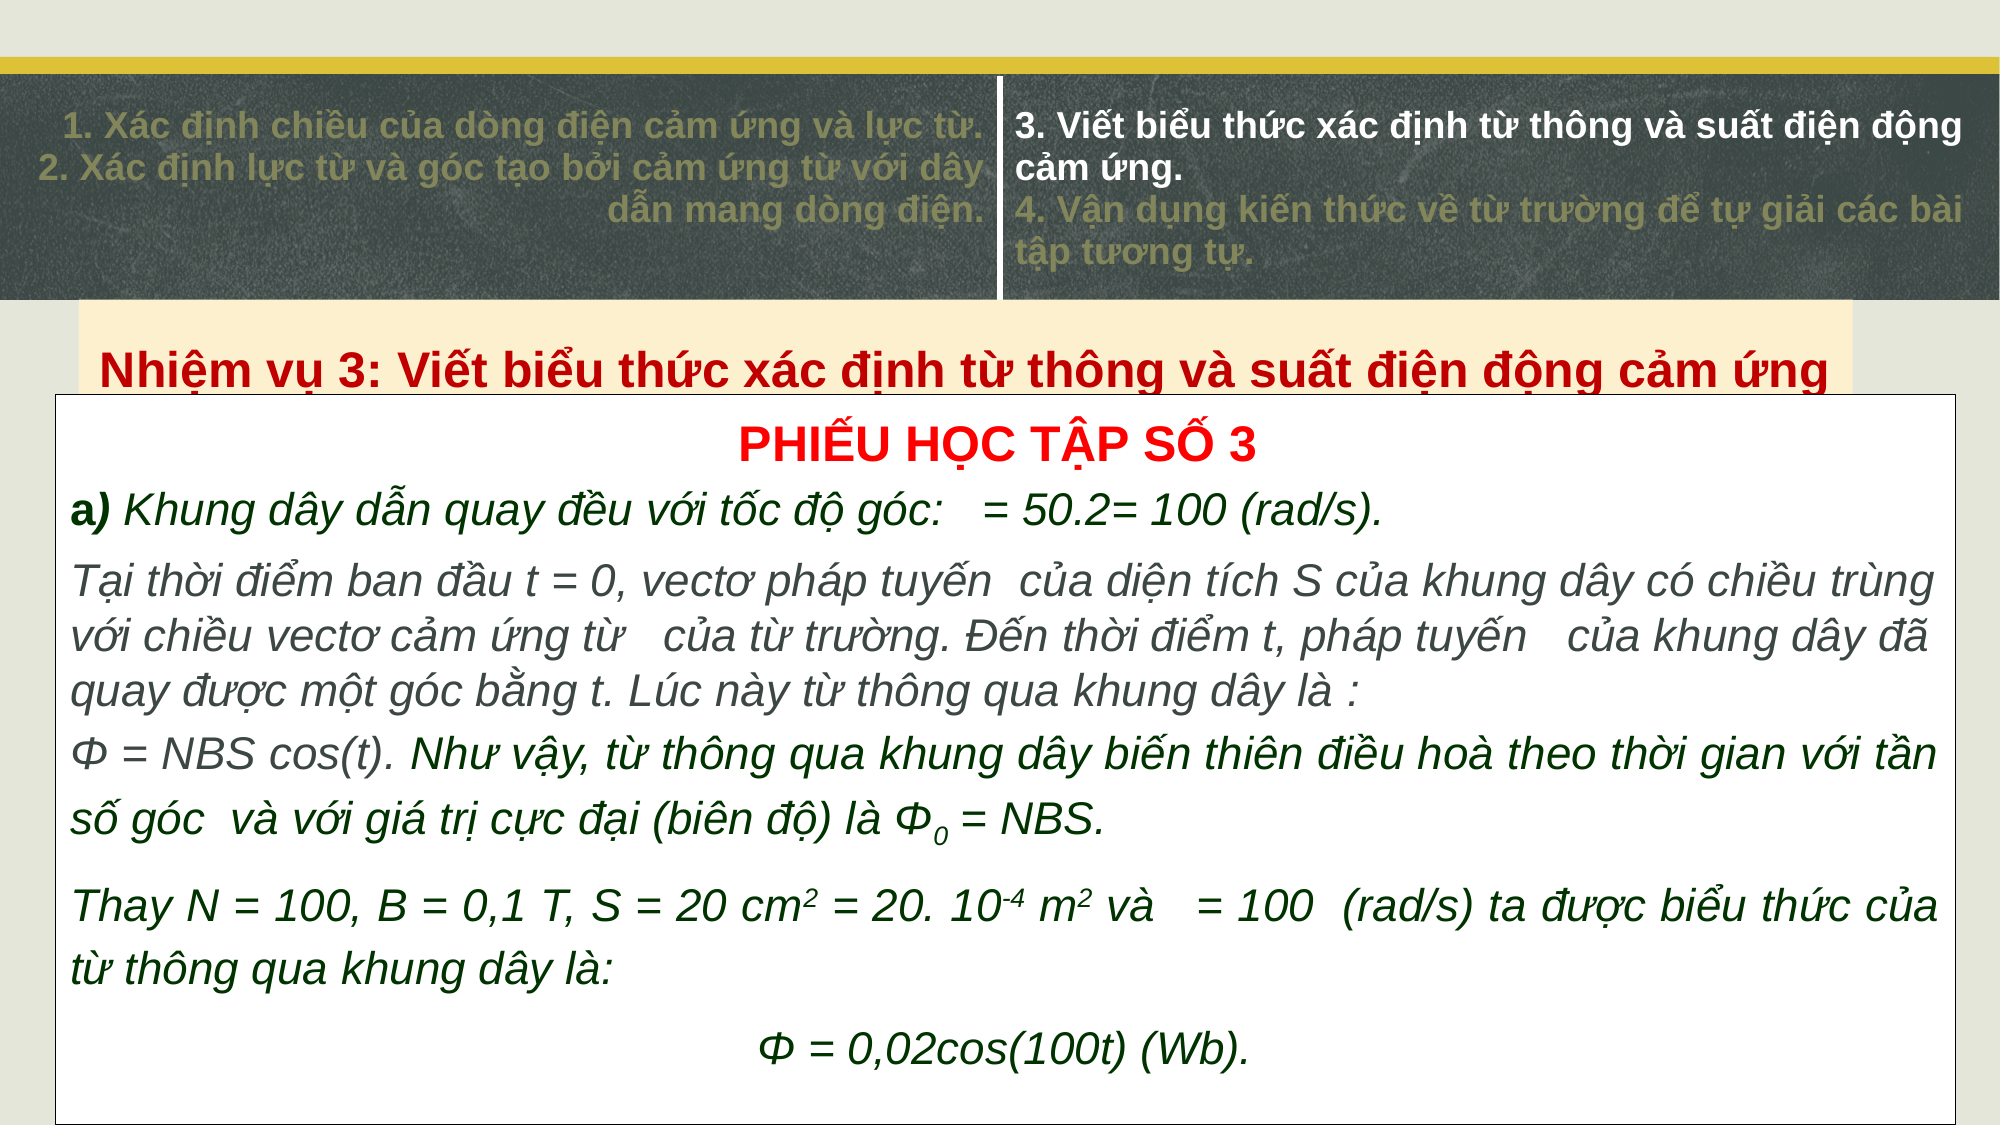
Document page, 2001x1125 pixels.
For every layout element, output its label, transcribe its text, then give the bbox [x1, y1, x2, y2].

table_header 3. Viết biểu thức xác định từ thông và suất điện động cảm ứng. 4. Vận dụng kiến thức về từ trường để tự giải các bài tập tương tự. [1003, 76, 1998, 300]
text_box Nhiệm vụ 3: Viết biểu thức xác định từ thông và suất điện động cảm ứng [78, 299, 1853, 394]
picture [0, 74, 2000, 300]
table_header 1. Xác định chiều của dòng điện cảm ứng và lực từ. 2. Xác định lực từ và góc tạo bởi cảm ứng từ với dây dẫn mang dòng điện. [2, 76, 997, 300]
